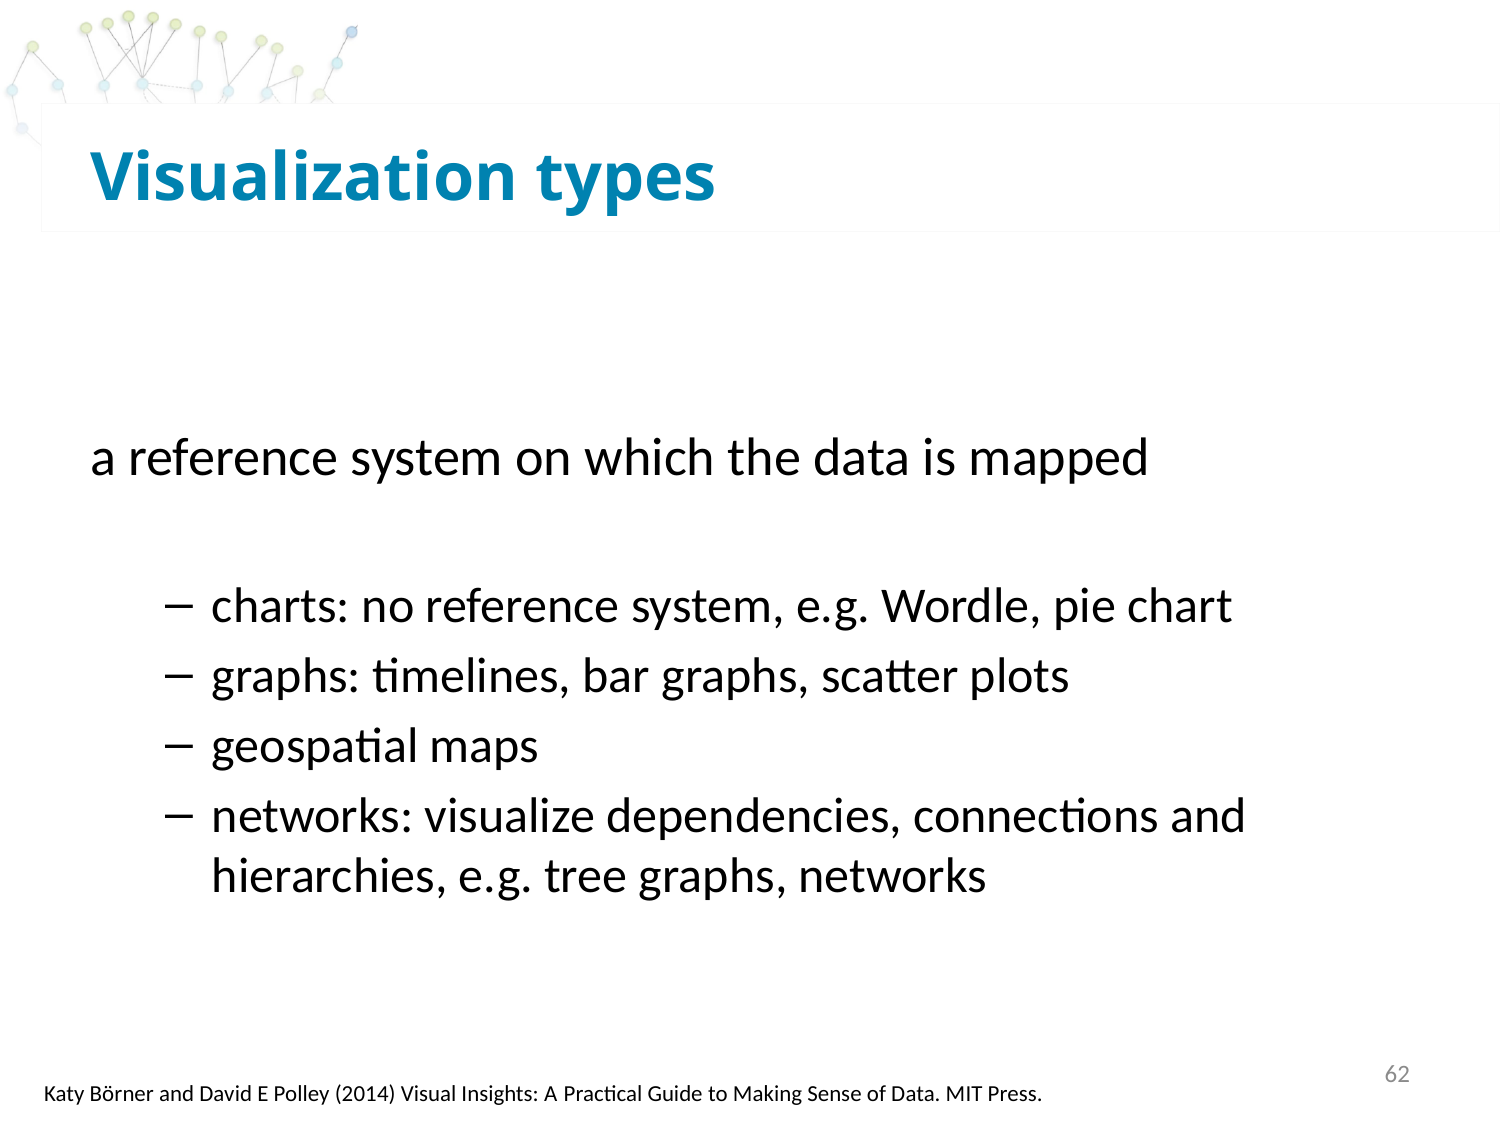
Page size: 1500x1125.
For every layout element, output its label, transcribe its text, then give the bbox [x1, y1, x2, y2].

text_box Katy Börner and David E Polley (2014) Visual Insights: A Practical Guide to Making Sense of Data. MIT Press. [29, 1070, 1282, 1114]
title Visualization types [75, 79, 1425, 268]
slide_number 62 [1074, 1042, 1425, 1103]
picture [0, 2, 358, 197]
list a reference system on which the data is mapped charts: no reference system, e.g. Wordle, pie chart graphs: timelines, bar graphs, scatter plots geospatial maps networks: visualize dependencies, connections and hierarchies, e.g. tree graphs, networks [75, 268, 1425, 1005]
